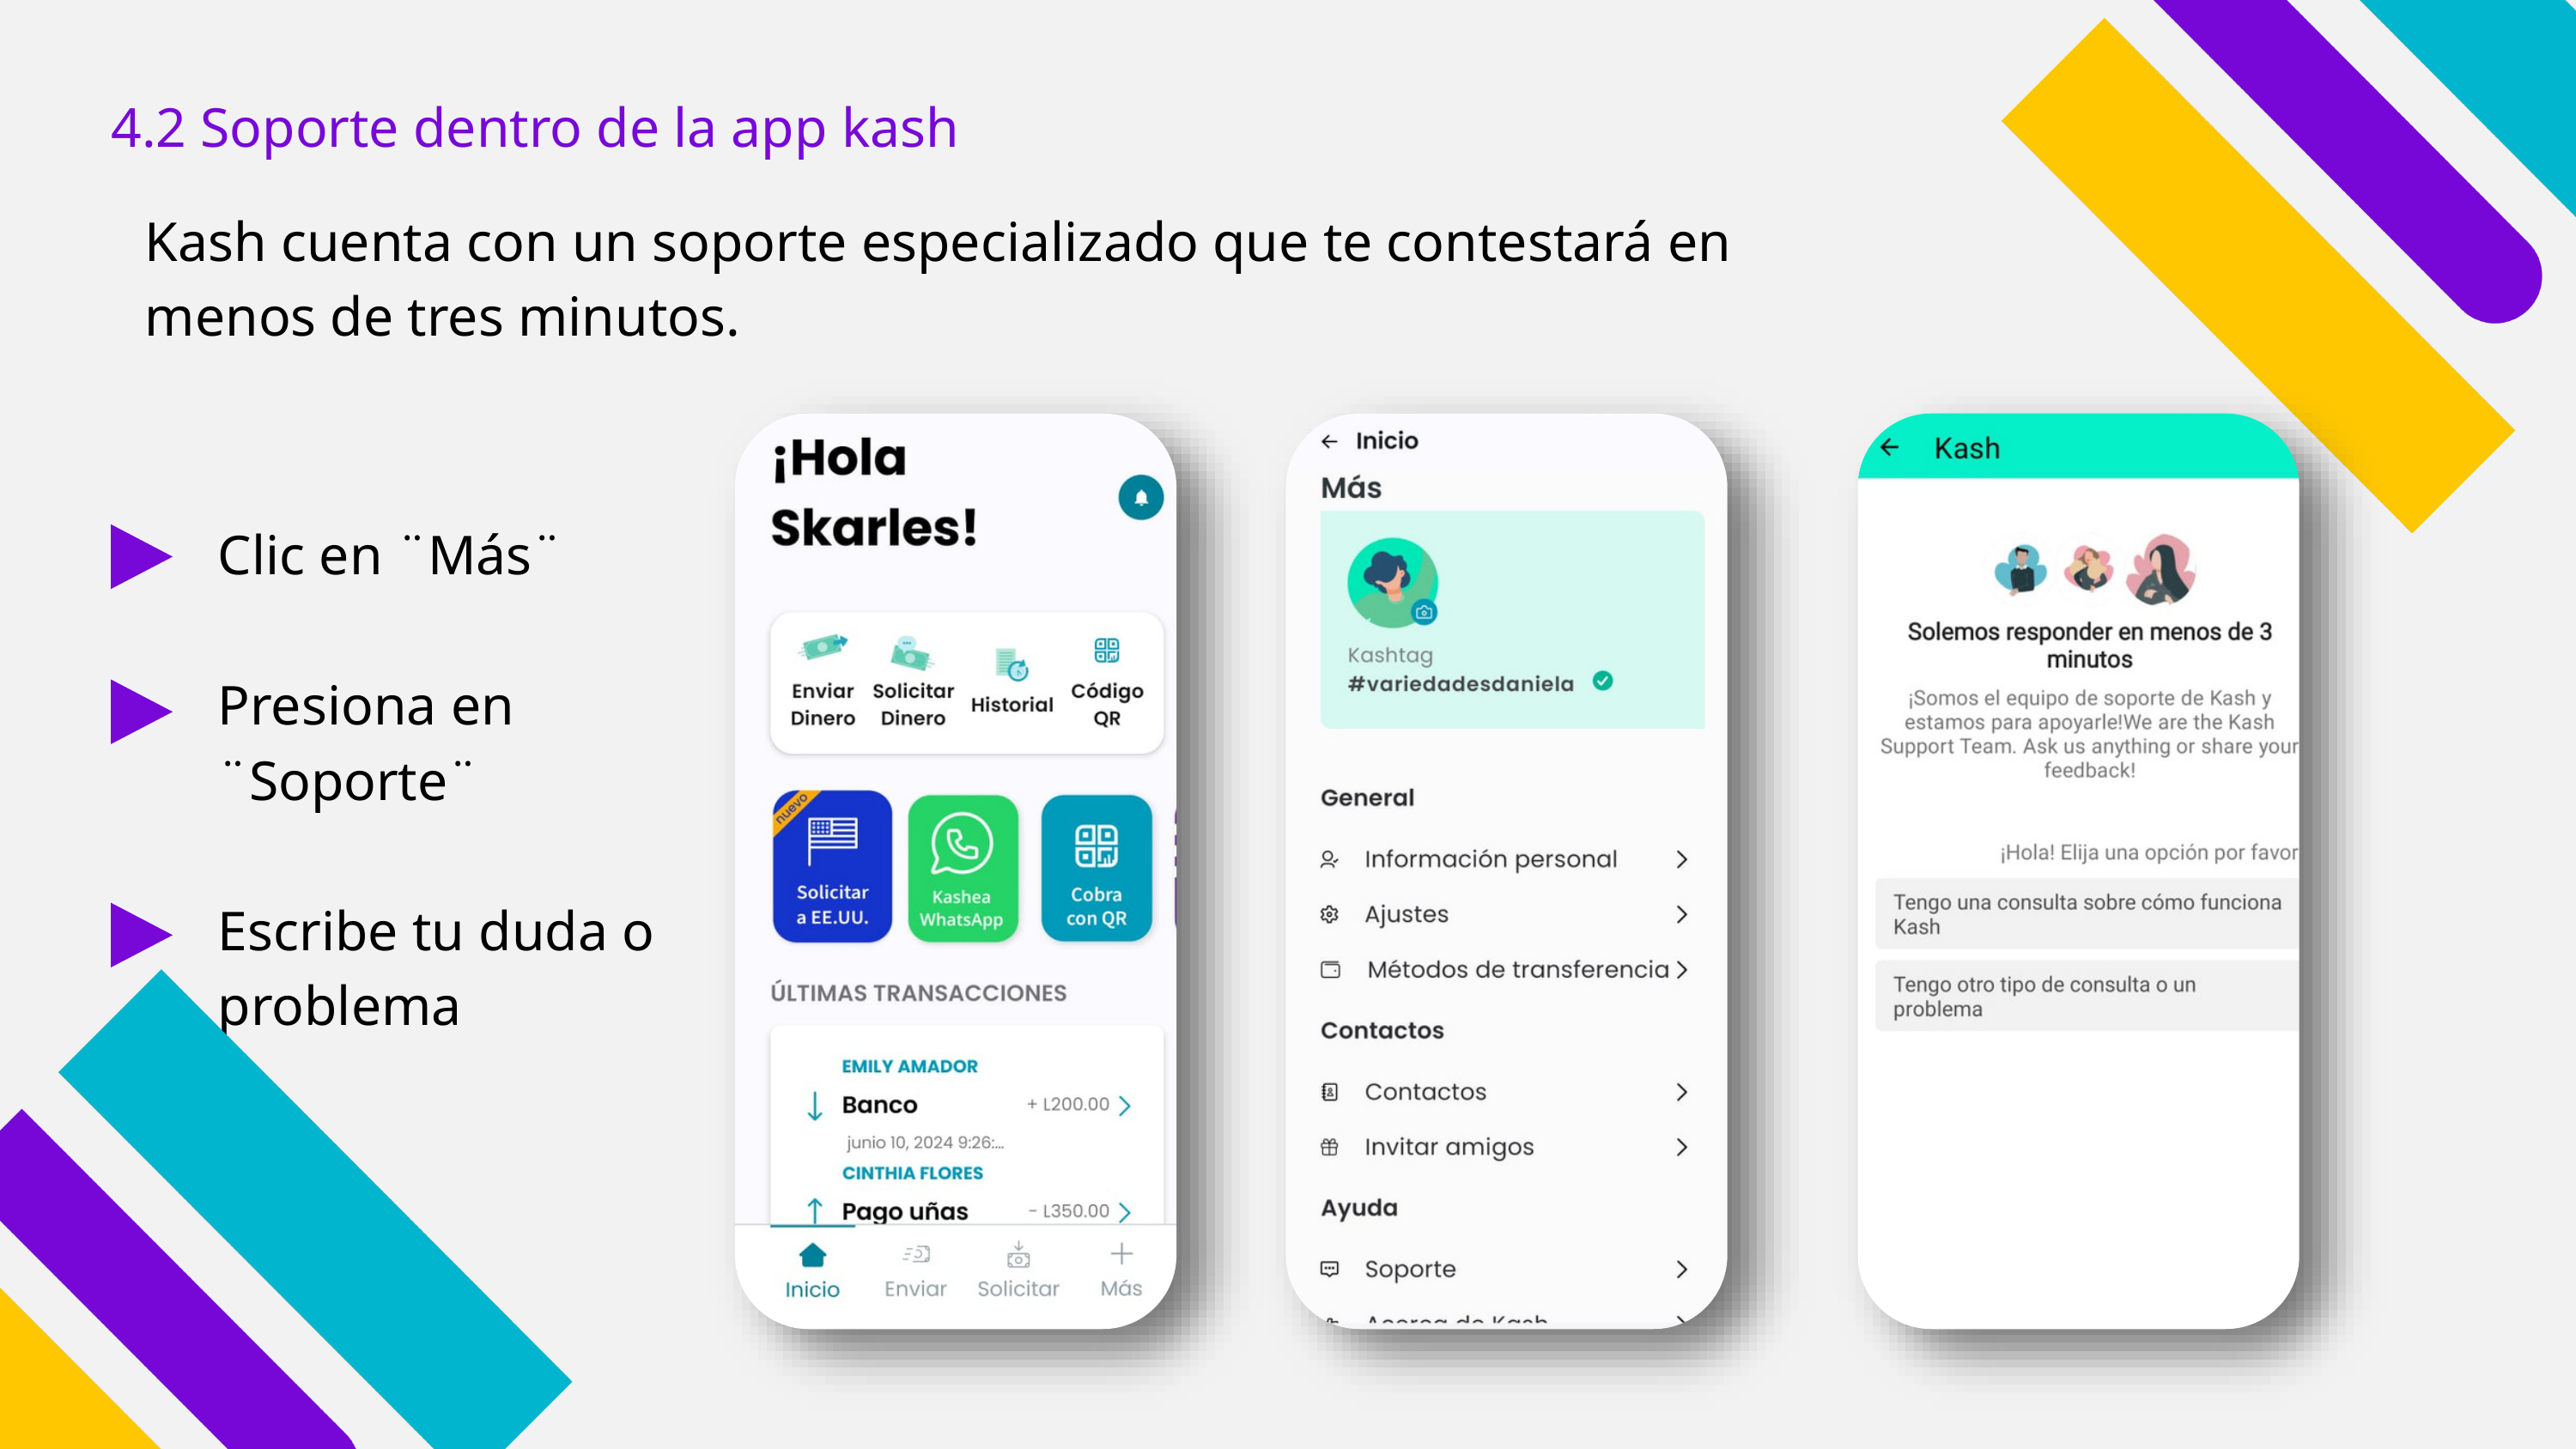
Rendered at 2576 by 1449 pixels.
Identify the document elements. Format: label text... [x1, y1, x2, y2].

text_box Kash cuenta con un soporte especializado que te contestará en menos de tres minutos. [144, 197, 1757, 348]
text_box [0, 937, 606, 1449]
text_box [700, 371, 1250, 1418]
text_box 4.2 Soporte dentro de la app kash [111, 82, 1982, 158]
text_box Clic en ¨Más¨ Presiona en ¨Soporte¨ Escribe tu duda o problema [217, 510, 696, 1160]
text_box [109, 525, 175, 588]
text_box [1966, 0, 2576, 545]
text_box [109, 680, 175, 743]
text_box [1823, 371, 2397, 1418]
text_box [109, 904, 175, 967]
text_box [1251, 371, 1822, 1418]
